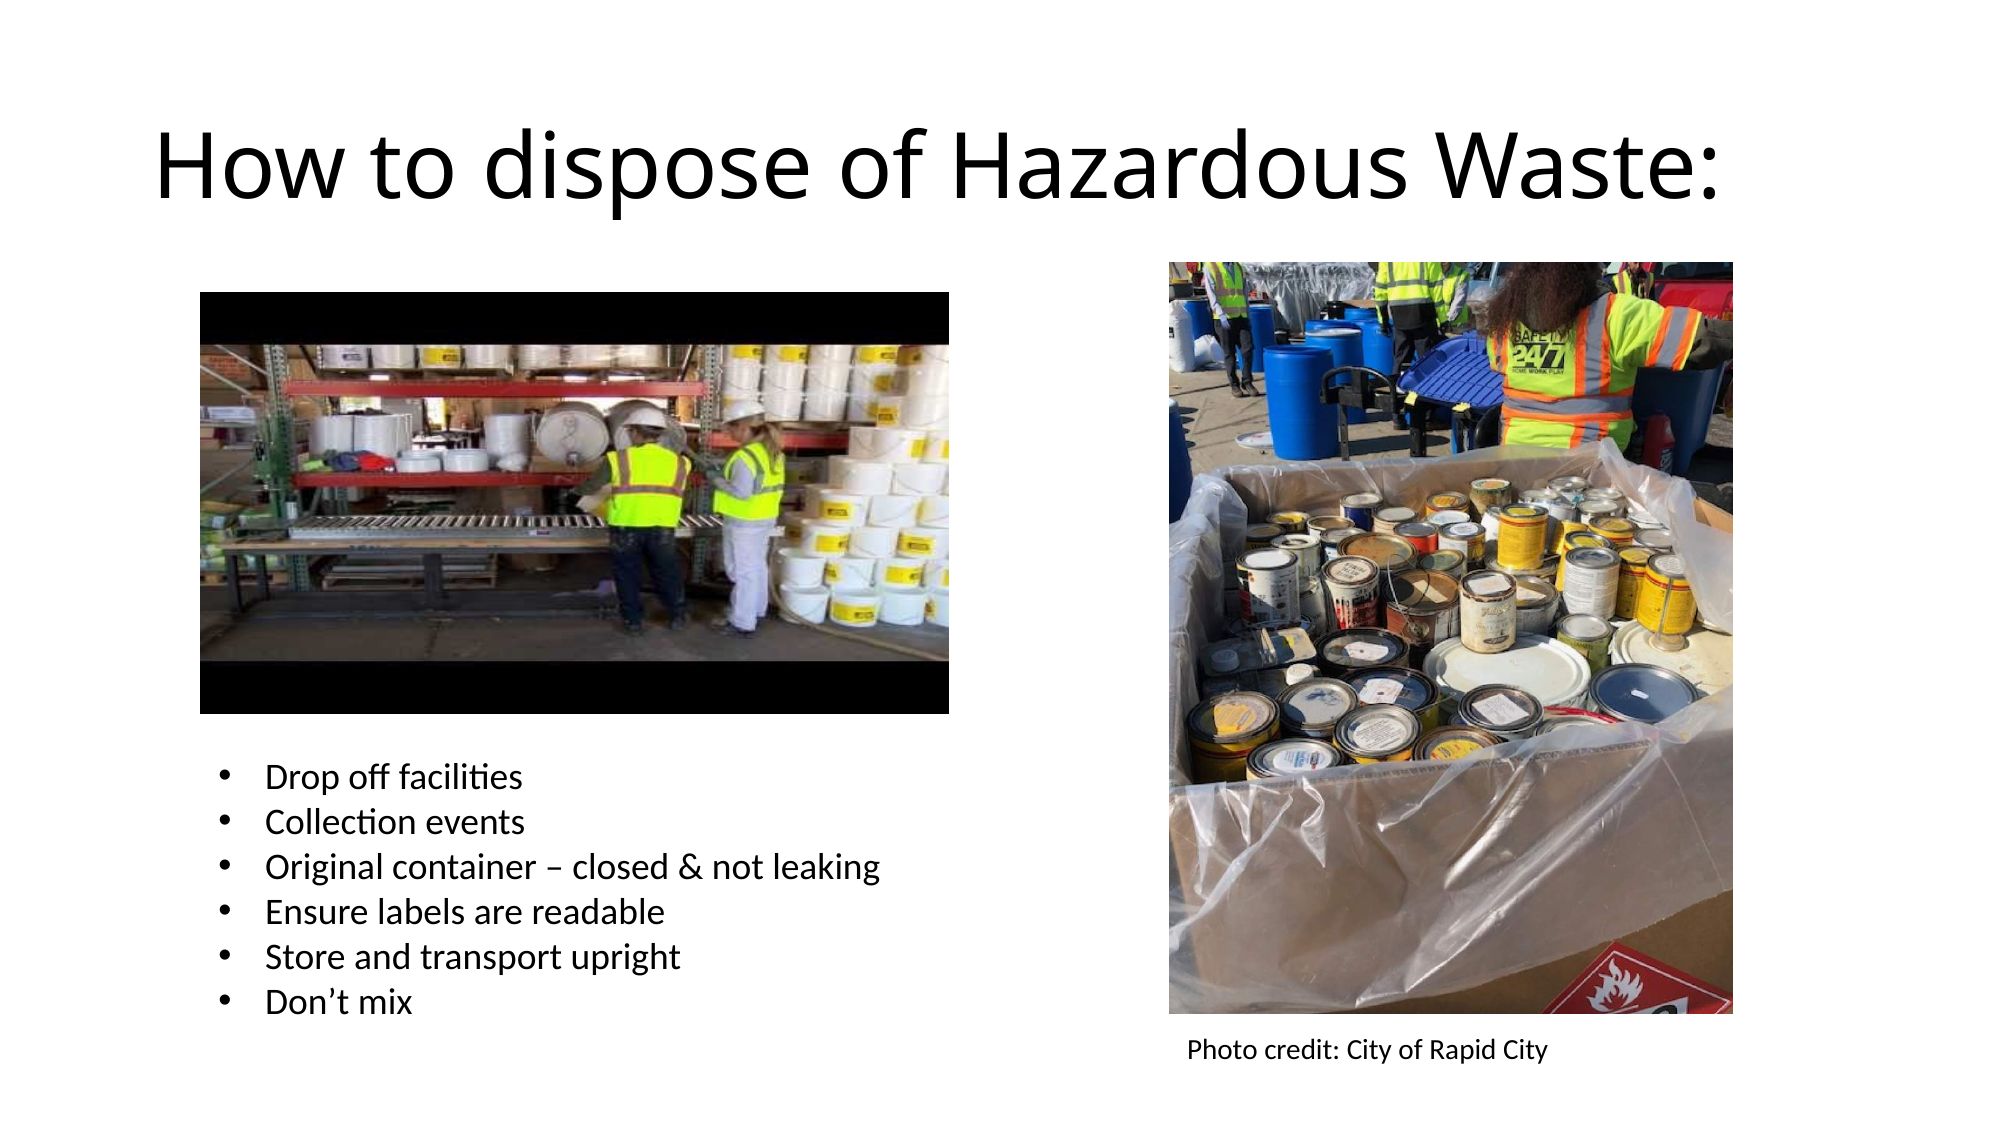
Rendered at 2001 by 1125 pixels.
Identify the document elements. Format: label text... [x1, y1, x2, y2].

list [199, 292, 950, 714]
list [1169, 262, 1733, 1014]
text_box Drop off facilities Collection events Original container – closed & not leaking Ensure labels are readable Store and transport upright Don’t mix [203, 744, 897, 1030]
title How to dispose of Hazardous Waste: [137, 59, 1863, 278]
text_box Photo credit: City of Rapid City [1172, 1023, 1564, 1074]
